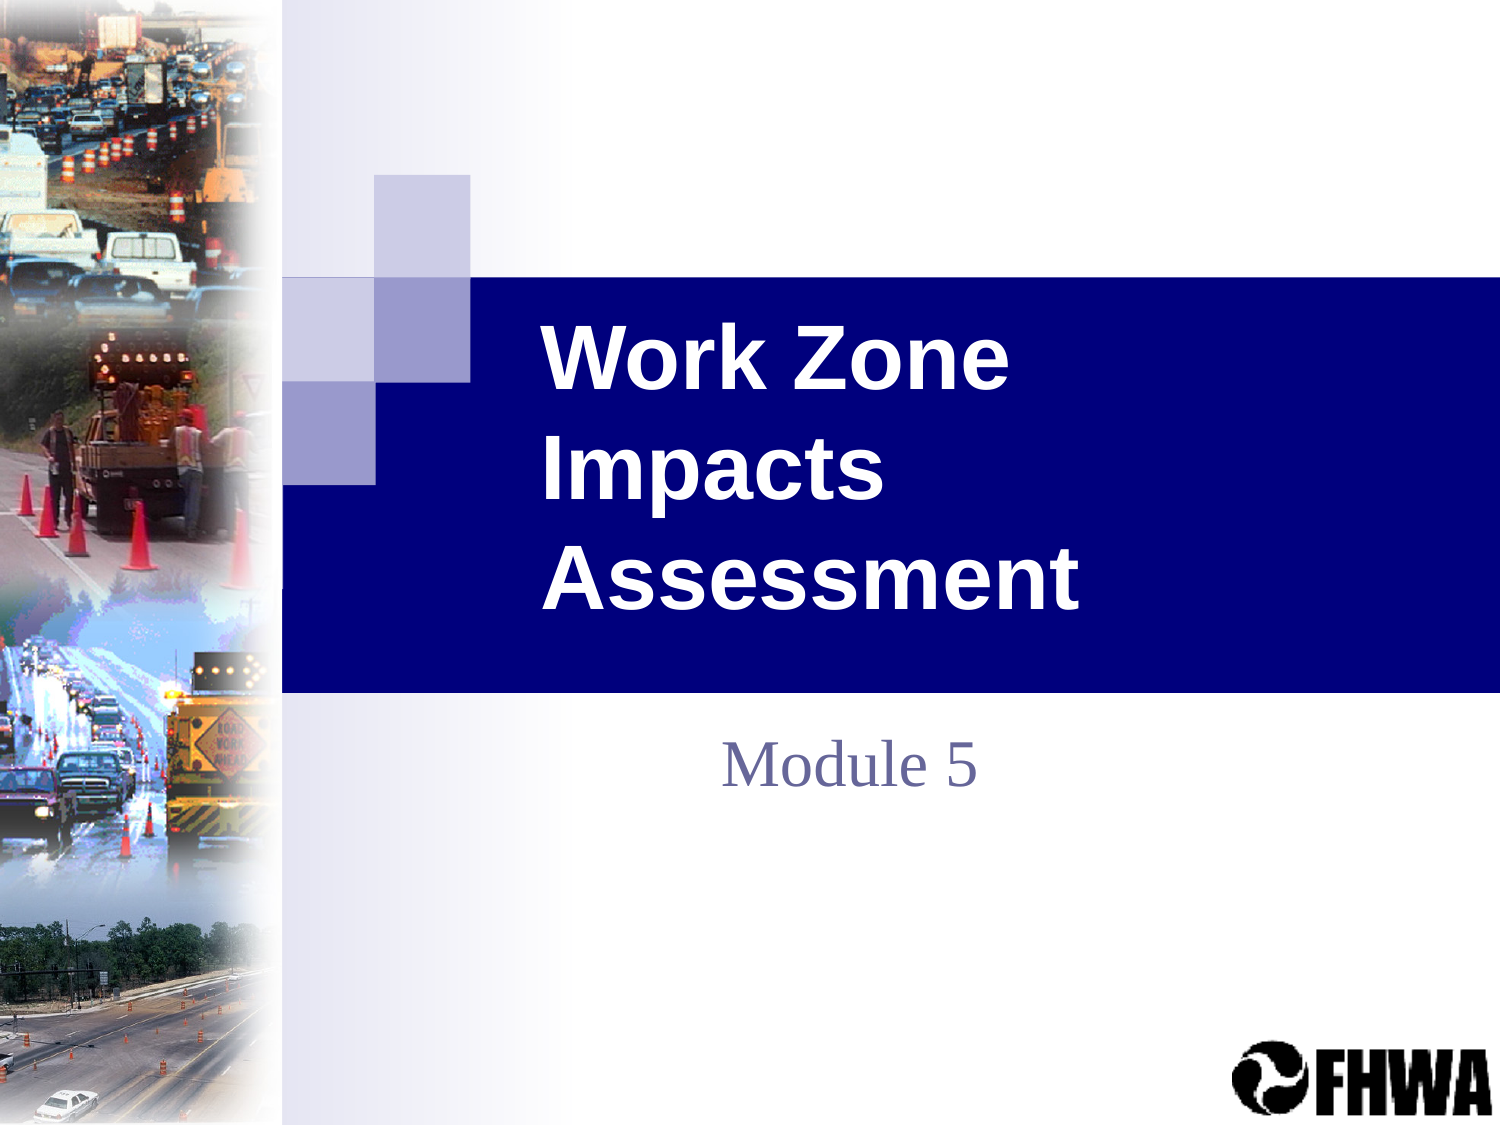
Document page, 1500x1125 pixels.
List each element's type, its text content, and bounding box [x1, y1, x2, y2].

subtitle Module 5 [287, 712, 1500, 838]
picture [1232, 1034, 1500, 1125]
picture [0, 0, 283, 1125]
title Work Zone Impacts Assessment [524, 299, 1363, 626]
